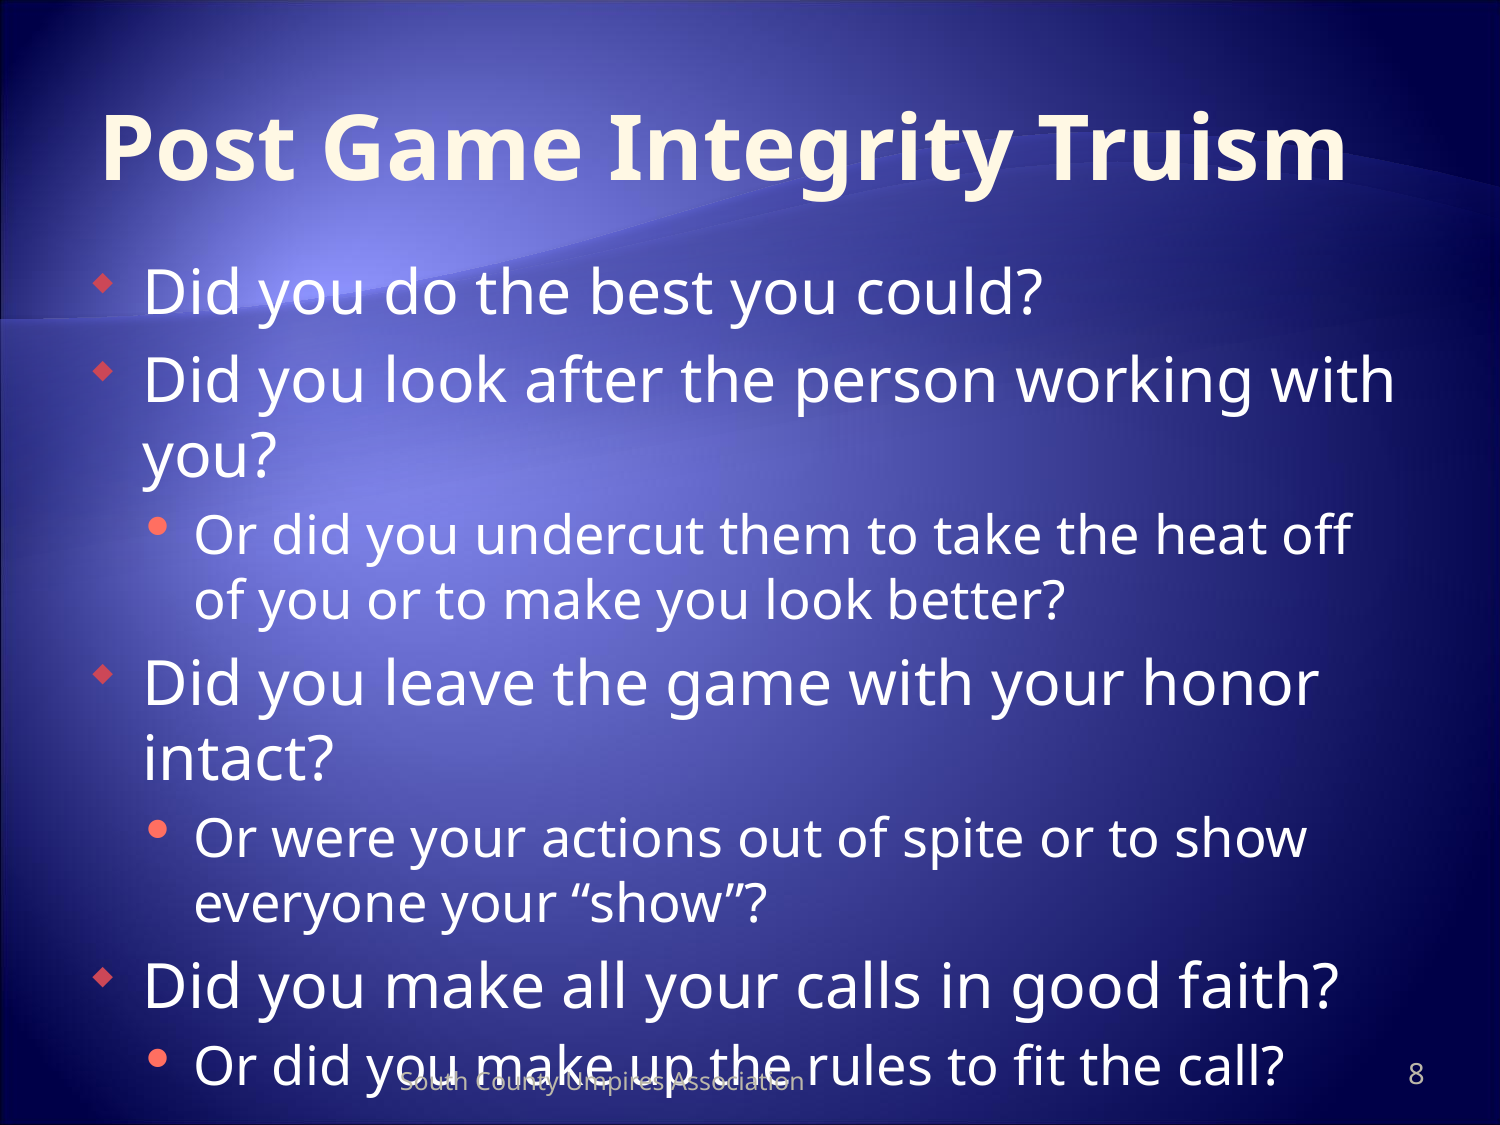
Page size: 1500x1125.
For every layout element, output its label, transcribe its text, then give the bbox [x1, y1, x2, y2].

list Did you do the best you could? Did you look after the person working with you? Or did you undercut them to take the heat off of you or to make you look better? Did you leave the game with your honor intact? Or were your actions out of spite or to show everyone your “show”? Did you make all your calls in good faith? Or did you make up the rules to fit the call? [75, 244, 1425, 1040]
slide_number 8 [1337, 1042, 1425, 1103]
title Post Game Integrity Truism [75, 62, 1425, 200]
footer South County Umpires Association [399, 1042, 875, 1103]
picture [0, 0, 1500, 1125]
